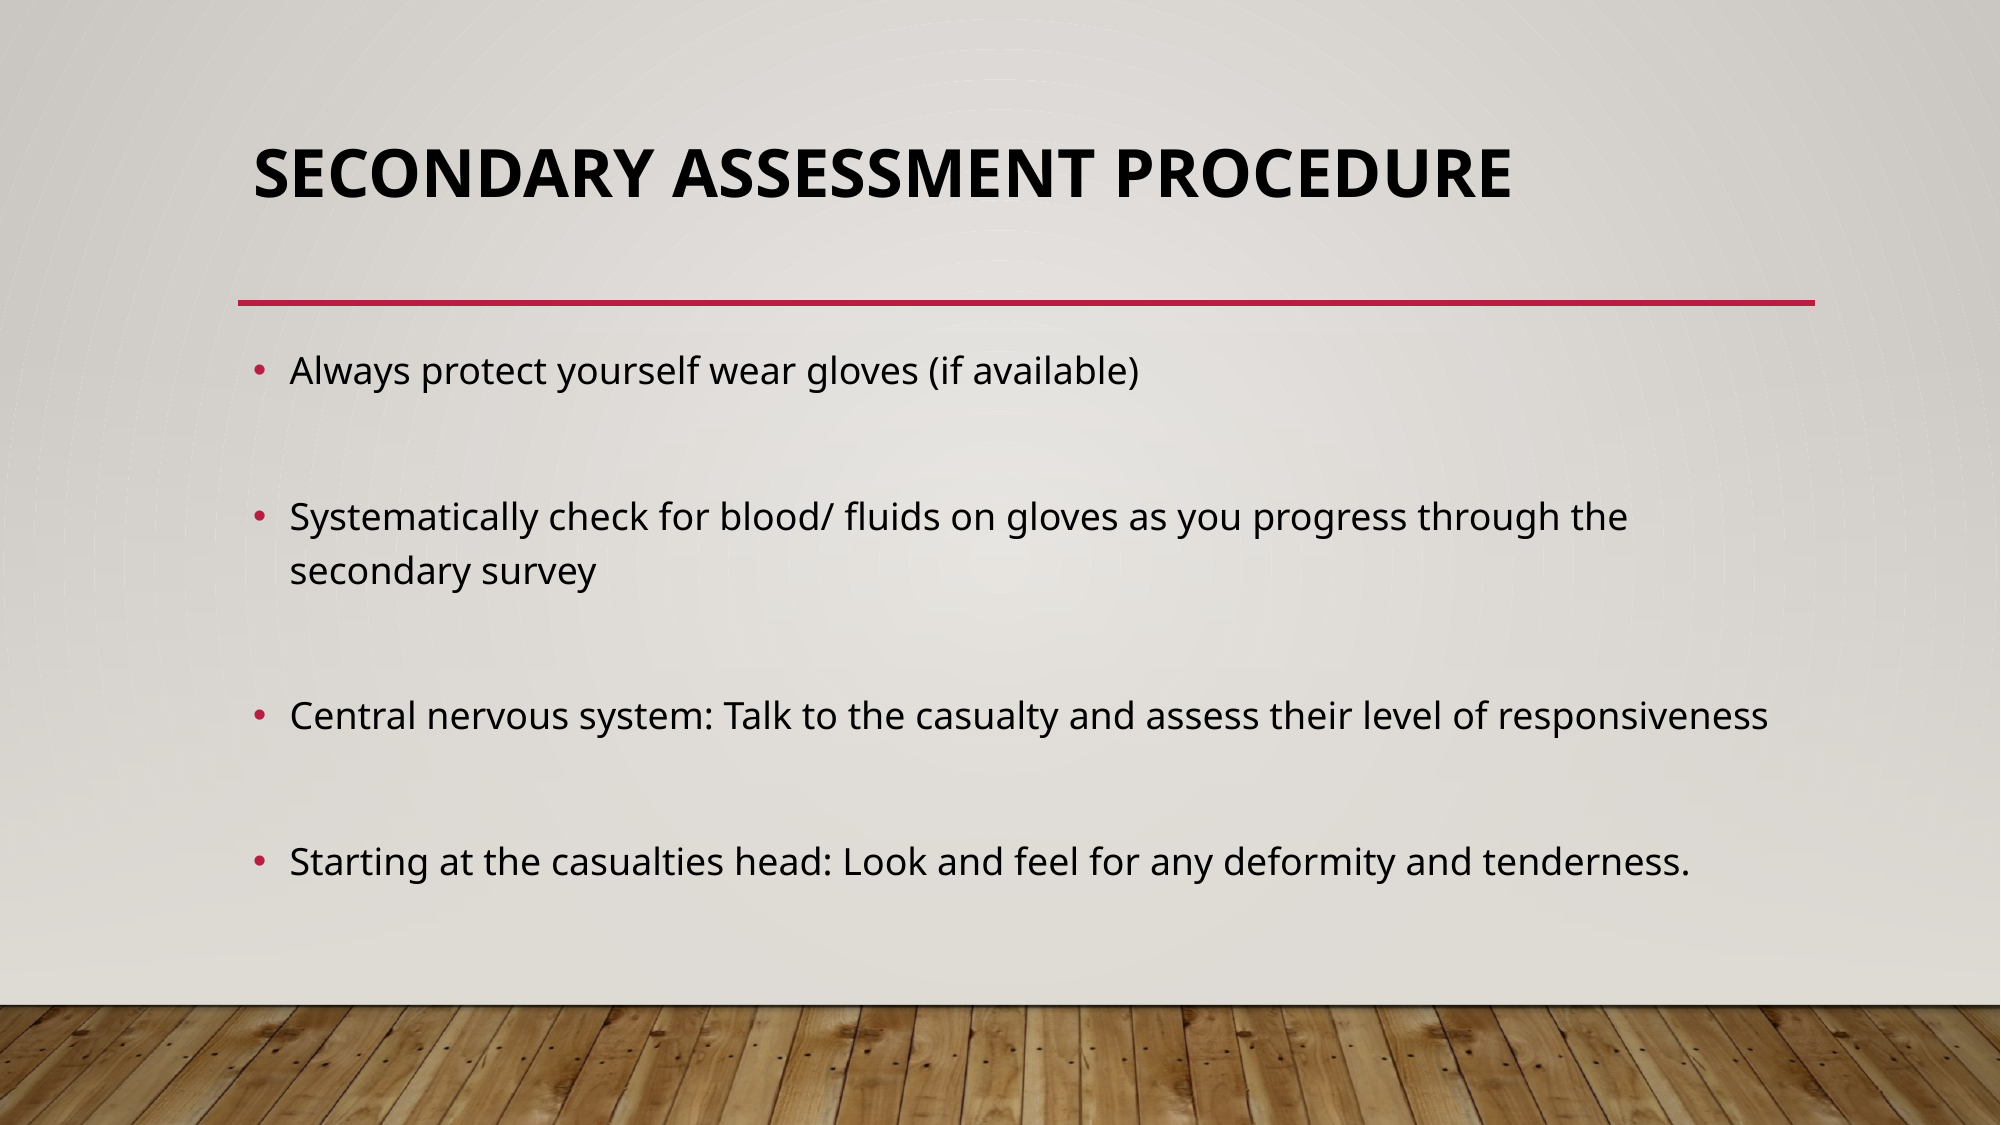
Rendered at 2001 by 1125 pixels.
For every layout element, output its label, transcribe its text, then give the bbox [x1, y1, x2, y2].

list Always protect yourself wear gloves (if available) Systematically check for blood/ fluids on gloves as you progress through the secondary survey Central nervous system: Talk to the casualty and assess their level of responsiveness Starting at the casualties head: Look and feel for any deformity and tenderness. [238, 330, 1814, 897]
title Secondary assessment procedure [238, 131, 1814, 305]
picture [0, 1005, 2000, 1125]
